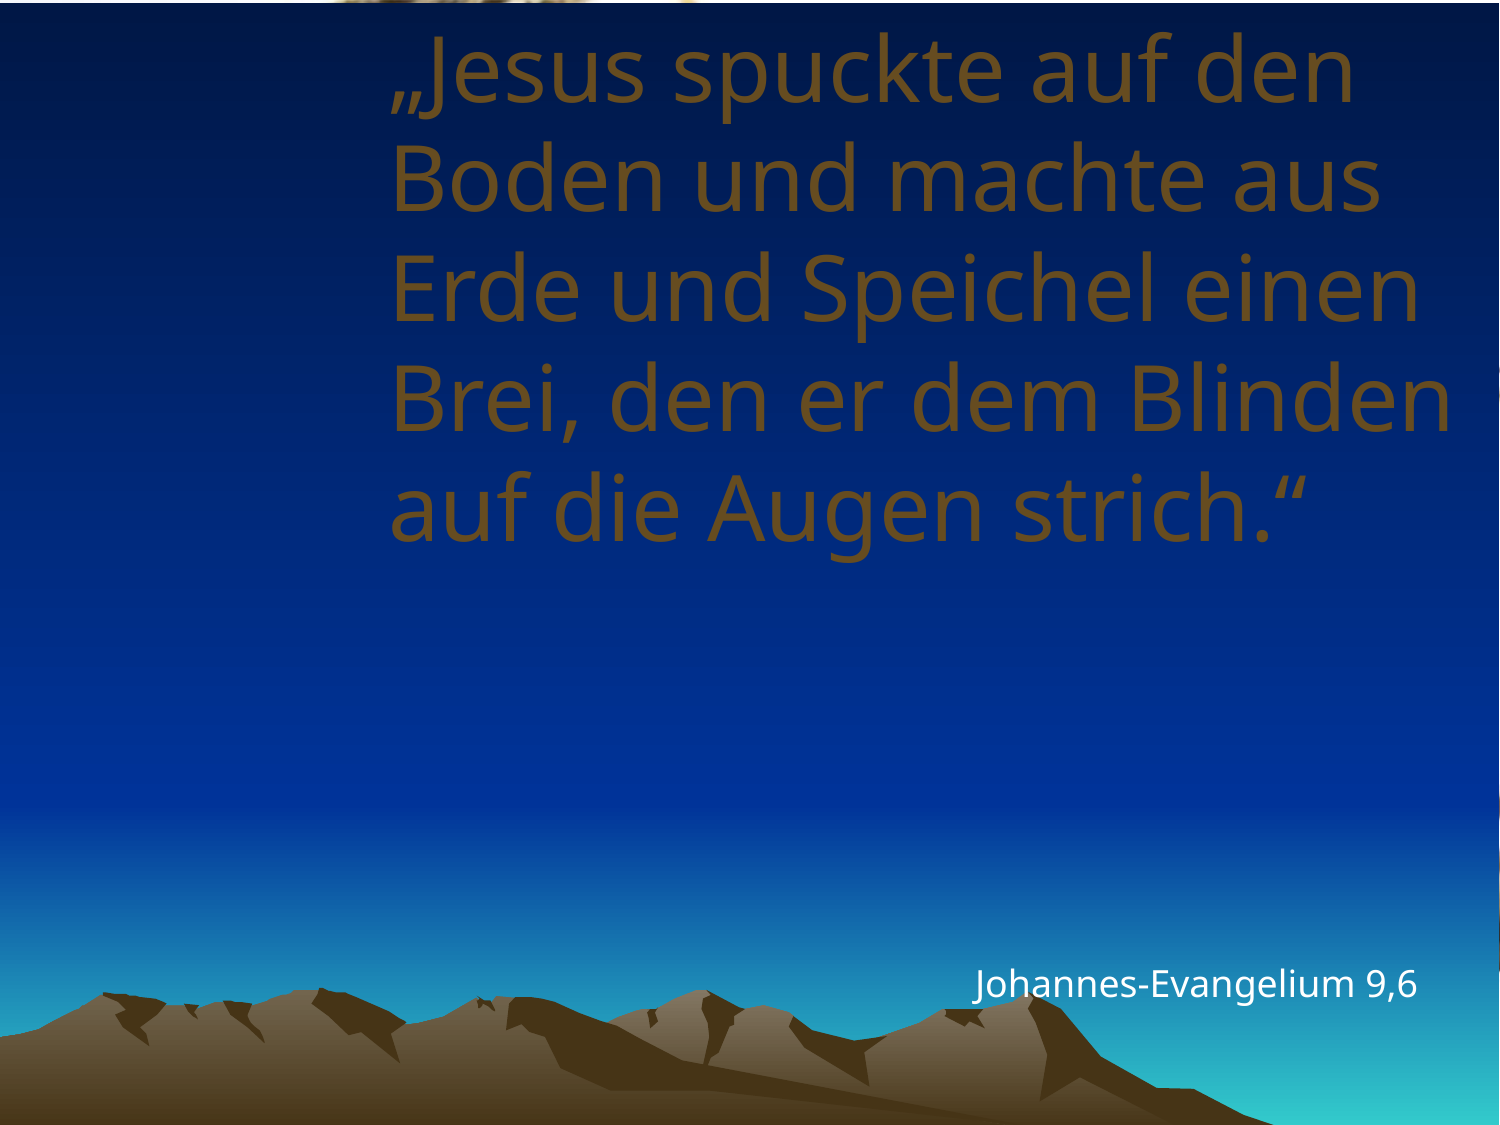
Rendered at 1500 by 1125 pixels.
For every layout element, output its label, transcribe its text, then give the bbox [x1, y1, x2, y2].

subtitle Johannes-Evangelium 9,6 [383, 952, 1434, 1125]
title „Jesus spuckte auf den Boden und machte aus Erde und Speichel einen Brei, den er dem Blinden auf die Augen strich.“ [373, 2, 1483, 568]
picture [0, 0, 1500, 1125]
